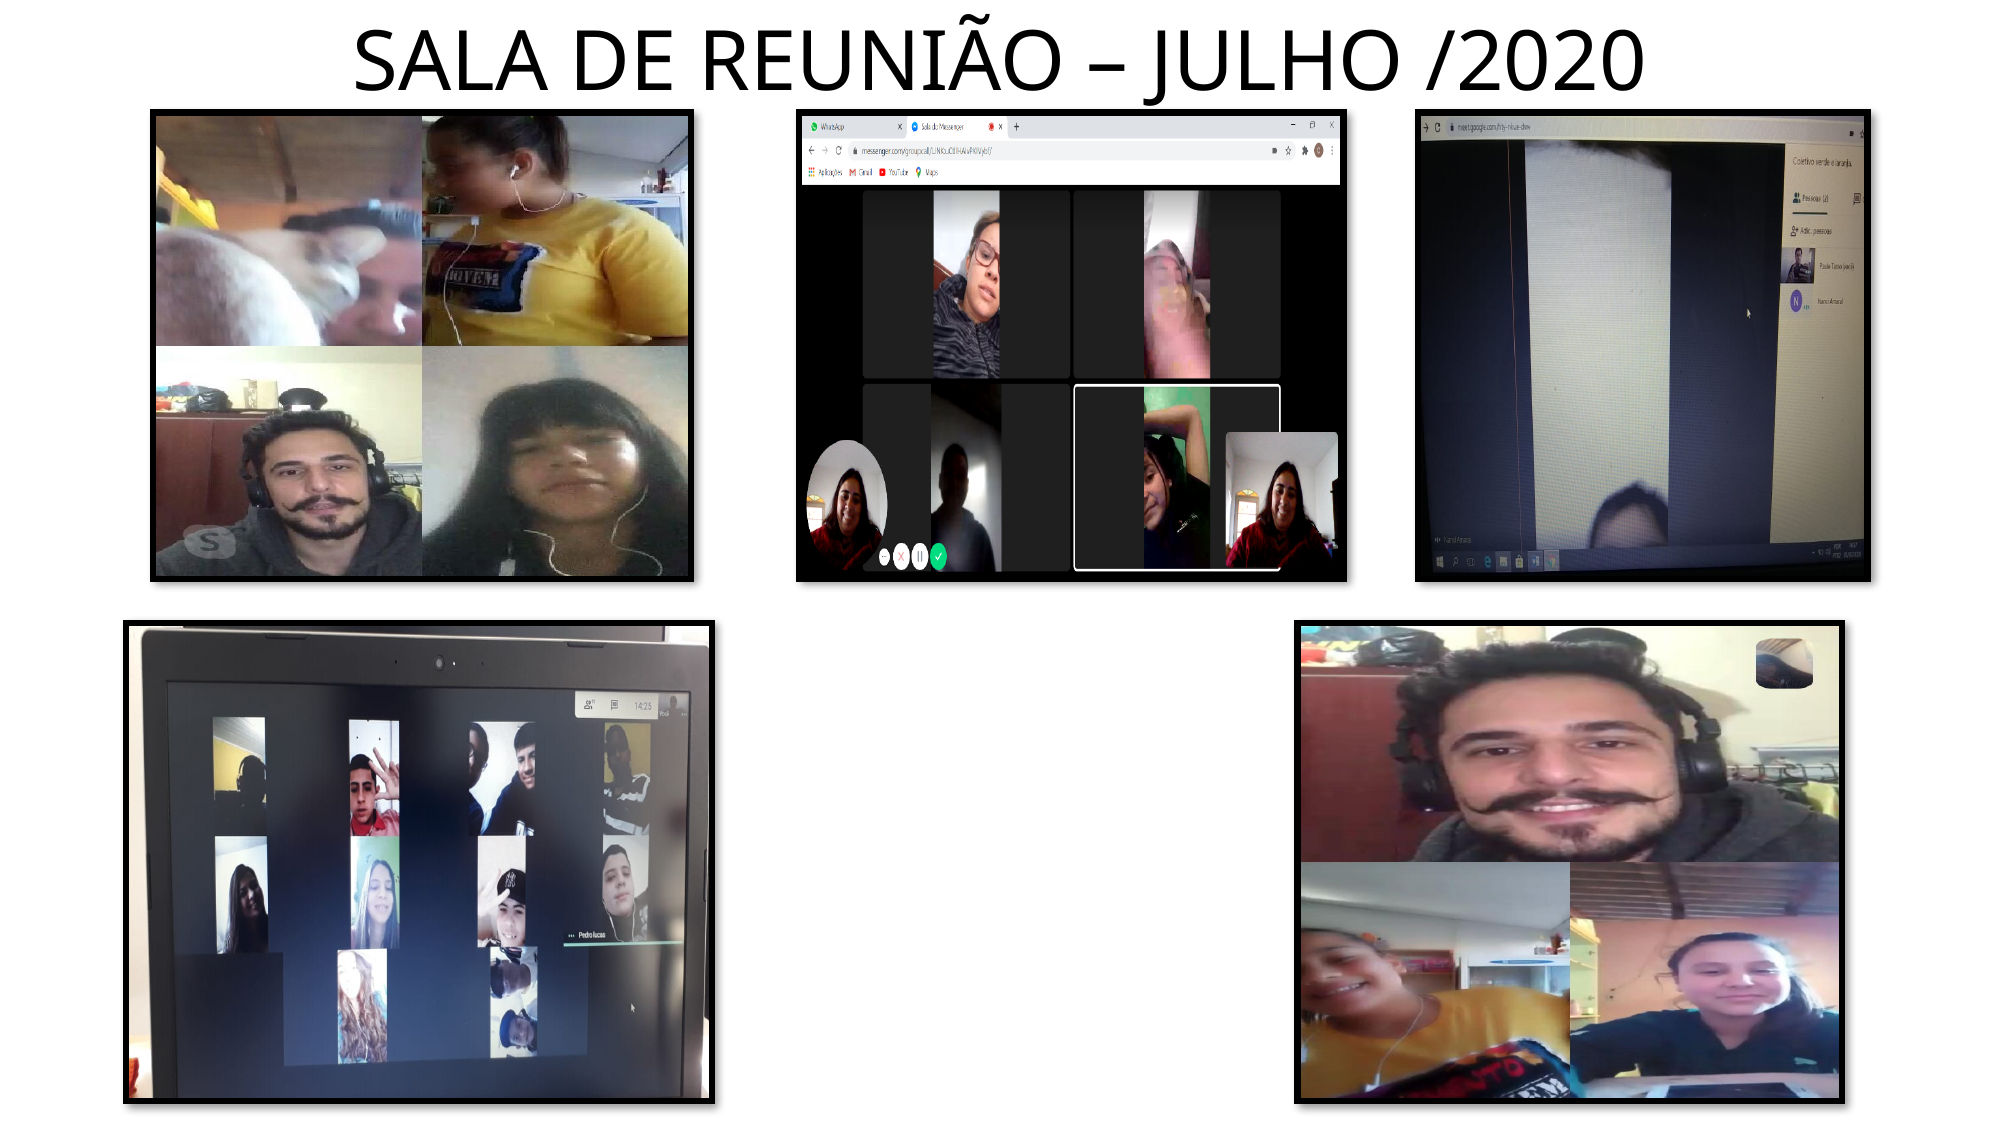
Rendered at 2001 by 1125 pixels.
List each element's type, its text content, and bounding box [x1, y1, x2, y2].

picture [129, 625, 709, 1099]
picture [1300, 625, 1839, 1099]
picture [1421, 115, 1865, 576]
title SALA DE REUNIÃO – JULHO /2020 [249, 36, 1750, 116]
picture [156, 115, 688, 576]
picture [802, 115, 1341, 576]
